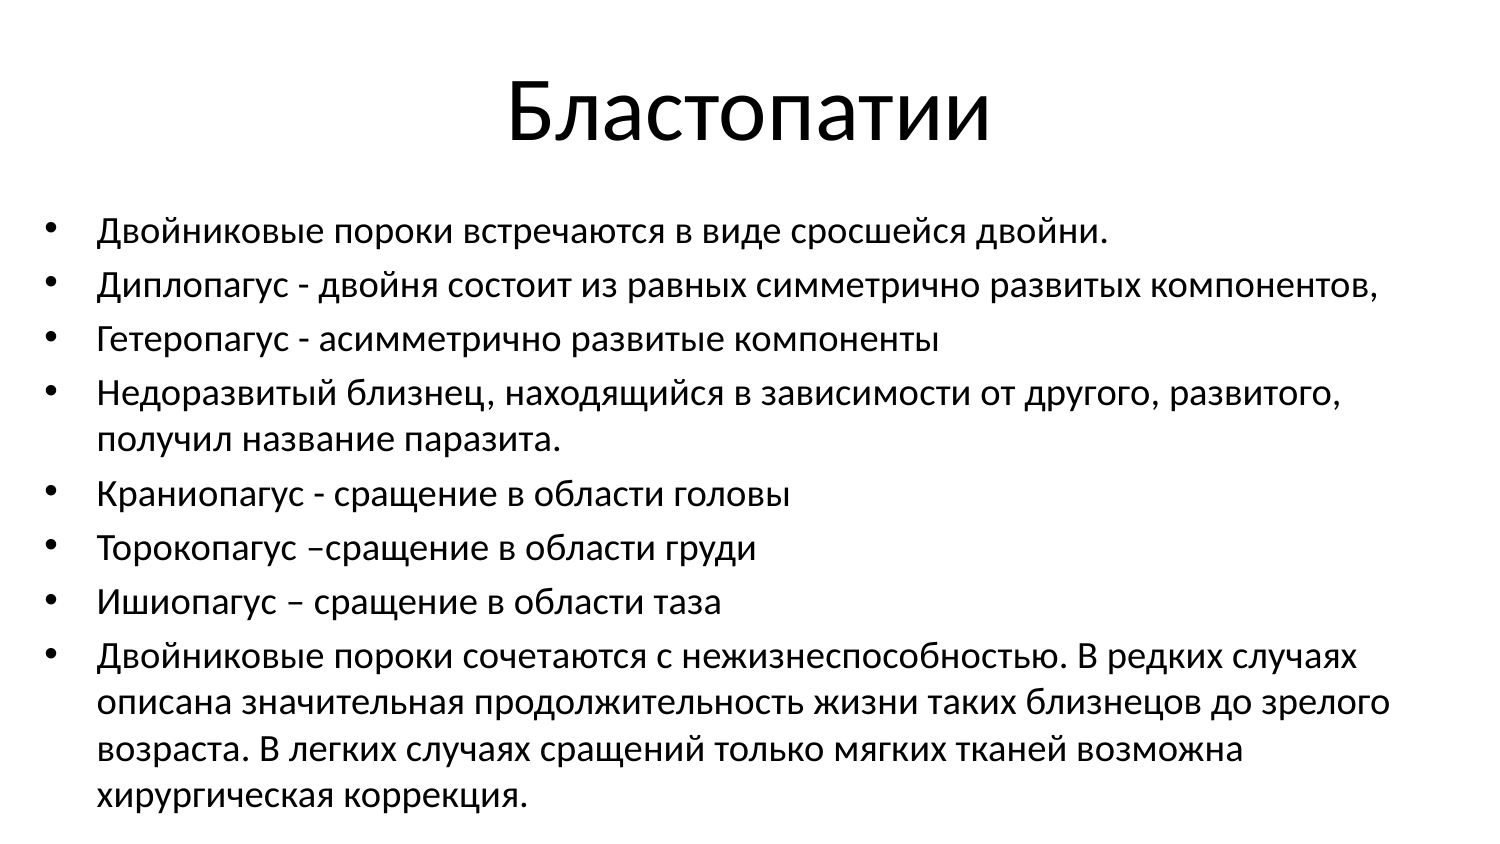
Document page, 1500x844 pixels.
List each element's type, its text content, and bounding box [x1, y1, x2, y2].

list Двойниковые пороки встречаются в виде сросшейся двойни. Диплопагус - двойня состоит из равных симметрично развитых компонентов, Гетеропагус - асимметрично развитые компоненты Недоразвитый близнец, находящийся в зависимости от другого, развитого, получил название паразита. Краниопагус - сращение в области головы Торокопагус –сращение в области груди Ишиопагус – сращение в области таза Двойниковые пороки сочетаются с нежизнеспособностью. В редких случаях описана значительная продолжительность жизни таких близнецов до зрелого возраста. В легких случаях сращений только мягких тканей возможна хирургическая коррекция. [29, 196, 1425, 824]
title Бластопатии [75, 33, 1425, 175]
